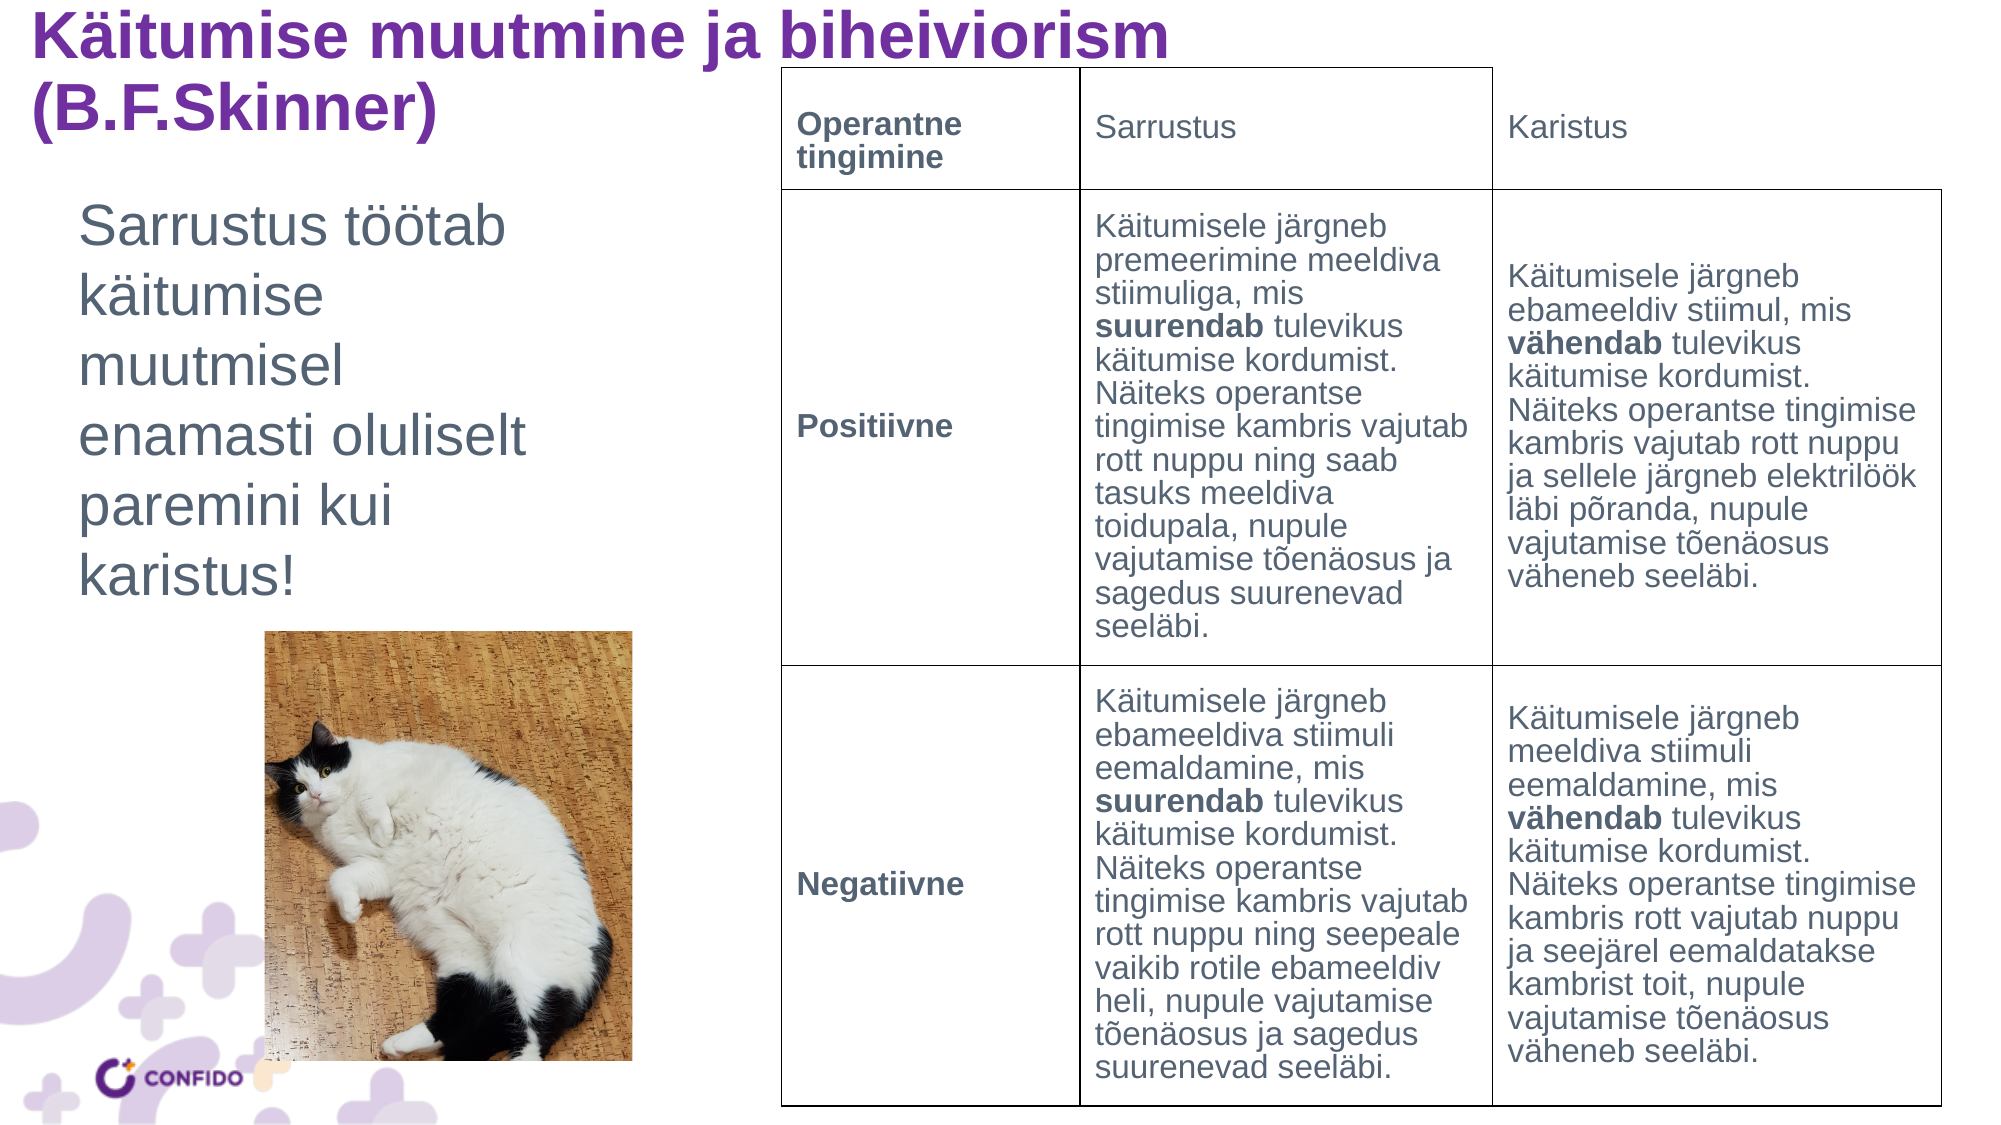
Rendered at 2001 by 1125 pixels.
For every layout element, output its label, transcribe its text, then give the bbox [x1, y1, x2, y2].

table_cell Negatiivne [782, 666, 1079, 1105]
table_cell Positiivne [782, 190, 1079, 665]
table_header Karistus [1493, 68, 1942, 189]
table_cell Käitumisele järgneb meeldiva stiimuli eemaldamine, mis vähendab tulevikus käitumise kordumist. Näiteks operantse tingimise kambris rott vajutab nuppu ja seejärel eemaldatakse kambrist toit, nupule vajutamise tõenäosus väheneb seeläbi. [1493, 666, 1941, 1105]
table_cell Käitumisele järgneb ebameeldiv stiimul, mis vähendab tulevikus käitumise kordumist. Näiteks operantse tingimise kambris vajutab rott nuppu ja sellele järgneb elektrilöök läbi põranda, nupule vajutamise tõenäosus väheneb seeläbi. [1493, 190, 1941, 665]
table_cell Käitumisele järgneb ebameeldiva stiimuli eemaldamine, mis suurendab tulevikus käitumise kordumist. Näiteks operantse tingimise kambris vajutab rott nuppu ning seepeale vaikib rotile ebameeldiv heli, nupule vajutamise tõenäosus ja sagedus suurenevad seeläbi. [1081, 666, 1492, 1105]
title Käitumise muutmine ja biheiviorism (B.F.Skinner) [31, 1, 1362, 189]
table_header Operantne tingimine [782, 68, 1079, 189]
table_cell Käitumisele järgneb premeerimine meeldiva stiimuliga, mis suurendab tulevikus käitumise kordumist. Näiteks operantse tingimise kambris vajutab rott nuppu ning saab tasuks meeldiva toidupala, nupule vajutamise tõenäosus ja sagedus suurenevad seeläbi. [1081, 190, 1492, 665]
text_box Sarrustus töötab käitumise muutmisel enamasti oluliselt paremini kui karistus! [63, 179, 603, 615]
table_header Sarrustus [1081, 68, 1492, 189]
picture [0, 631, 663, 1125]
